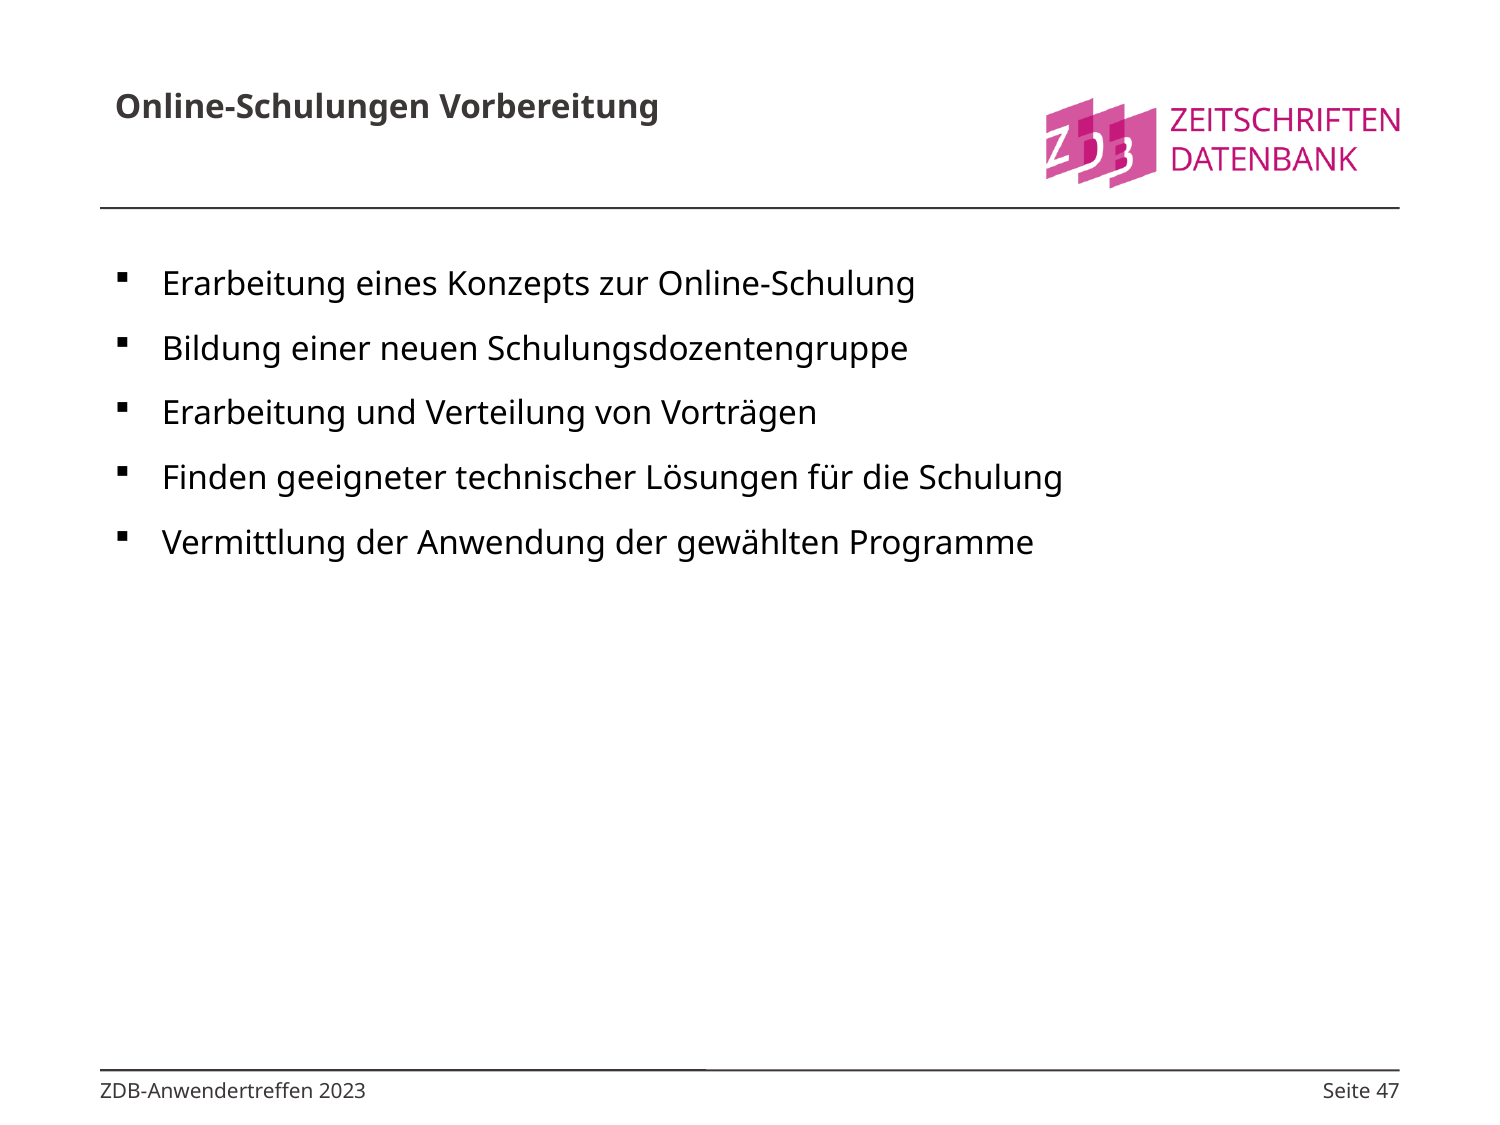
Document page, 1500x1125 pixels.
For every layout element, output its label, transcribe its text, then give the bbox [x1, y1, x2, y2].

picture [1034, 89, 1412, 197]
title Online-Schulungen Vorbereitung [100, 78, 1034, 209]
list Erarbeitung eines Konzepts zur Online-Schulung Bildung einer neuen Schulungsdozentengruppe Erarbeitung und Verteilung von Vorträgen Finden geeigneter technischer Lösungen für die Schulung Vermittlung der Anwendung der gewählten Programme [100, 250, 1400, 1035]
